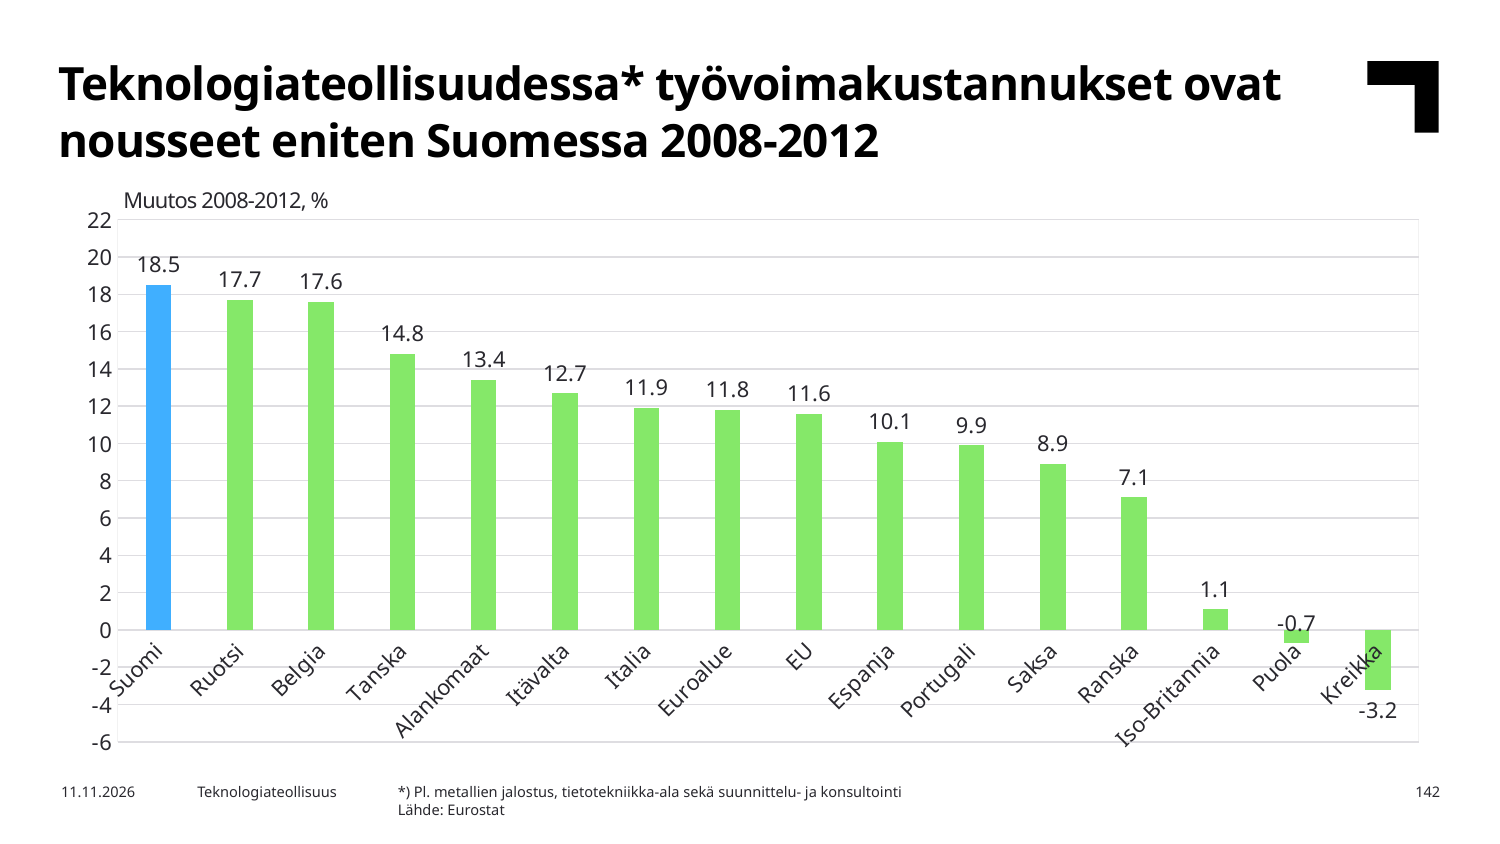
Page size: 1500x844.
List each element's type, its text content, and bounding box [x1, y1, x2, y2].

slide_number 142 [1313, 775, 1456, 803]
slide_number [46, 775, 182, 803]
list Teknologiateollisuudessa* työvoimakustannukset ovat nousseet eniten Suomessa 2008-2012 [41, 46, 1353, 153]
list *) Pl. metallien jalostus, tietotekniikka-ala sekä suunnittelu- ja konsultointi Lähde: Eurostat [382, 775, 1027, 816]
chart [62, 180, 1440, 763]
footer Teknologiateollisuus [182, 775, 382, 803]
